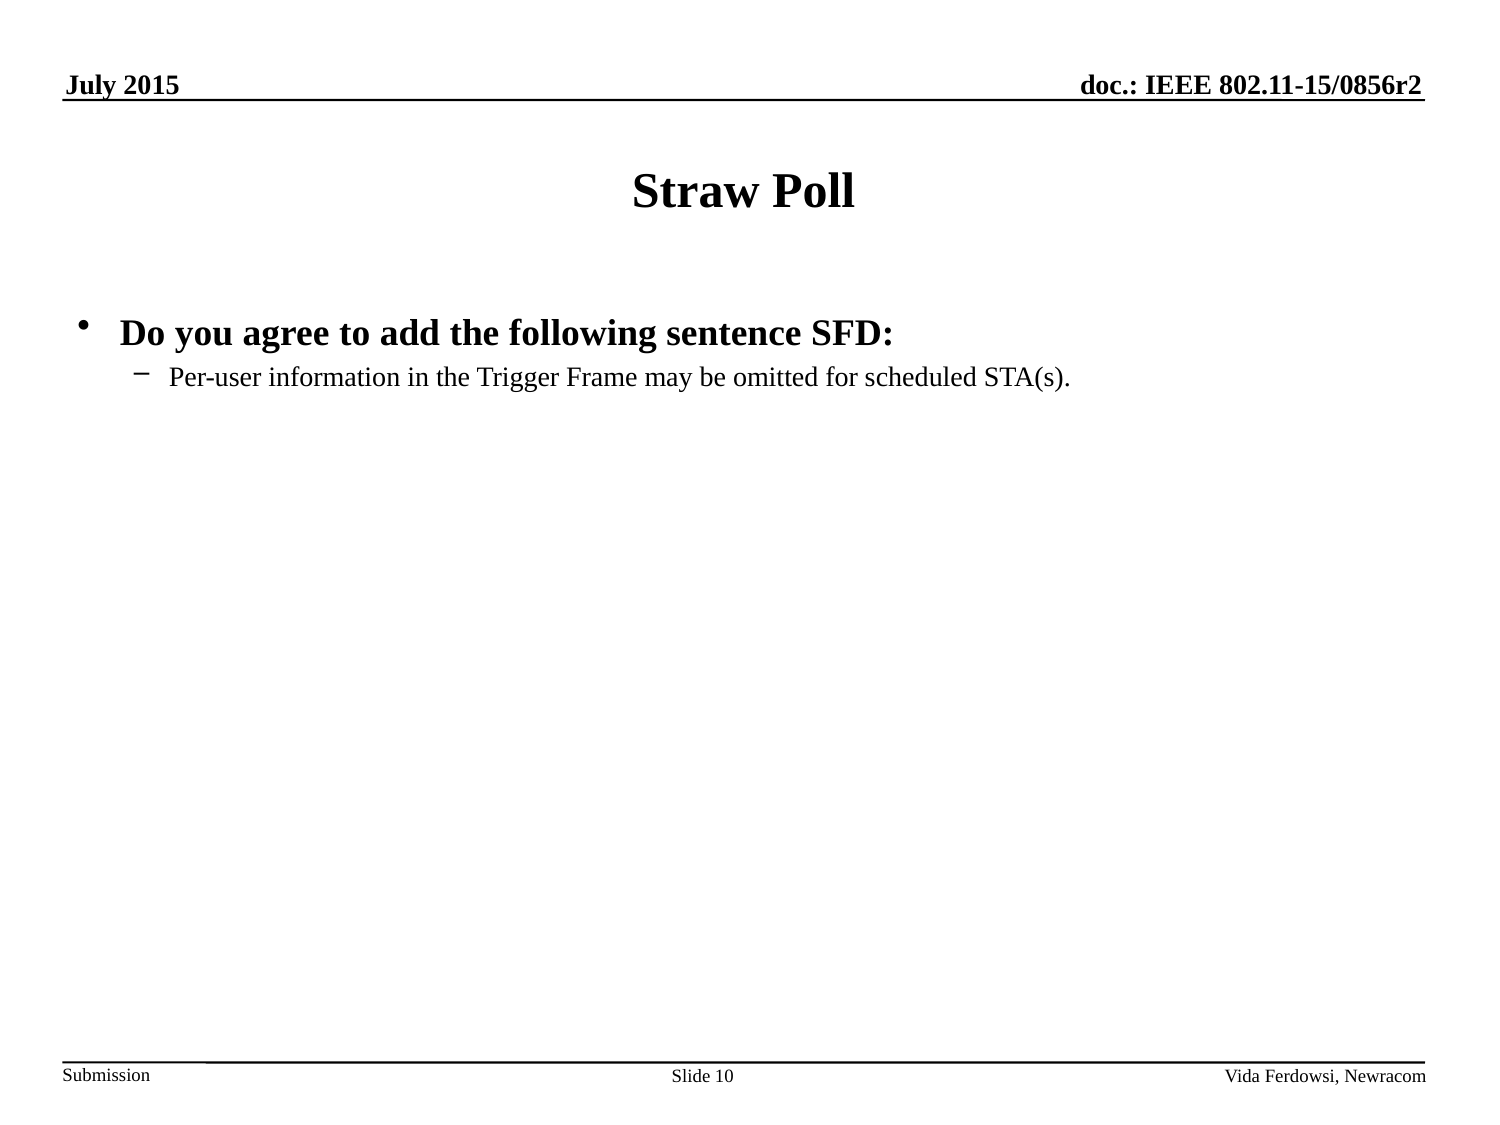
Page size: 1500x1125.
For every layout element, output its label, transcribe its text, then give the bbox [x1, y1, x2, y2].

title Straw Poll [62, 112, 1425, 263]
list Do you agree to add the following sentence SFD: Per-user information in the Trigger Frame may be omitted for scheduled STA(s). [62, 299, 1425, 1000]
